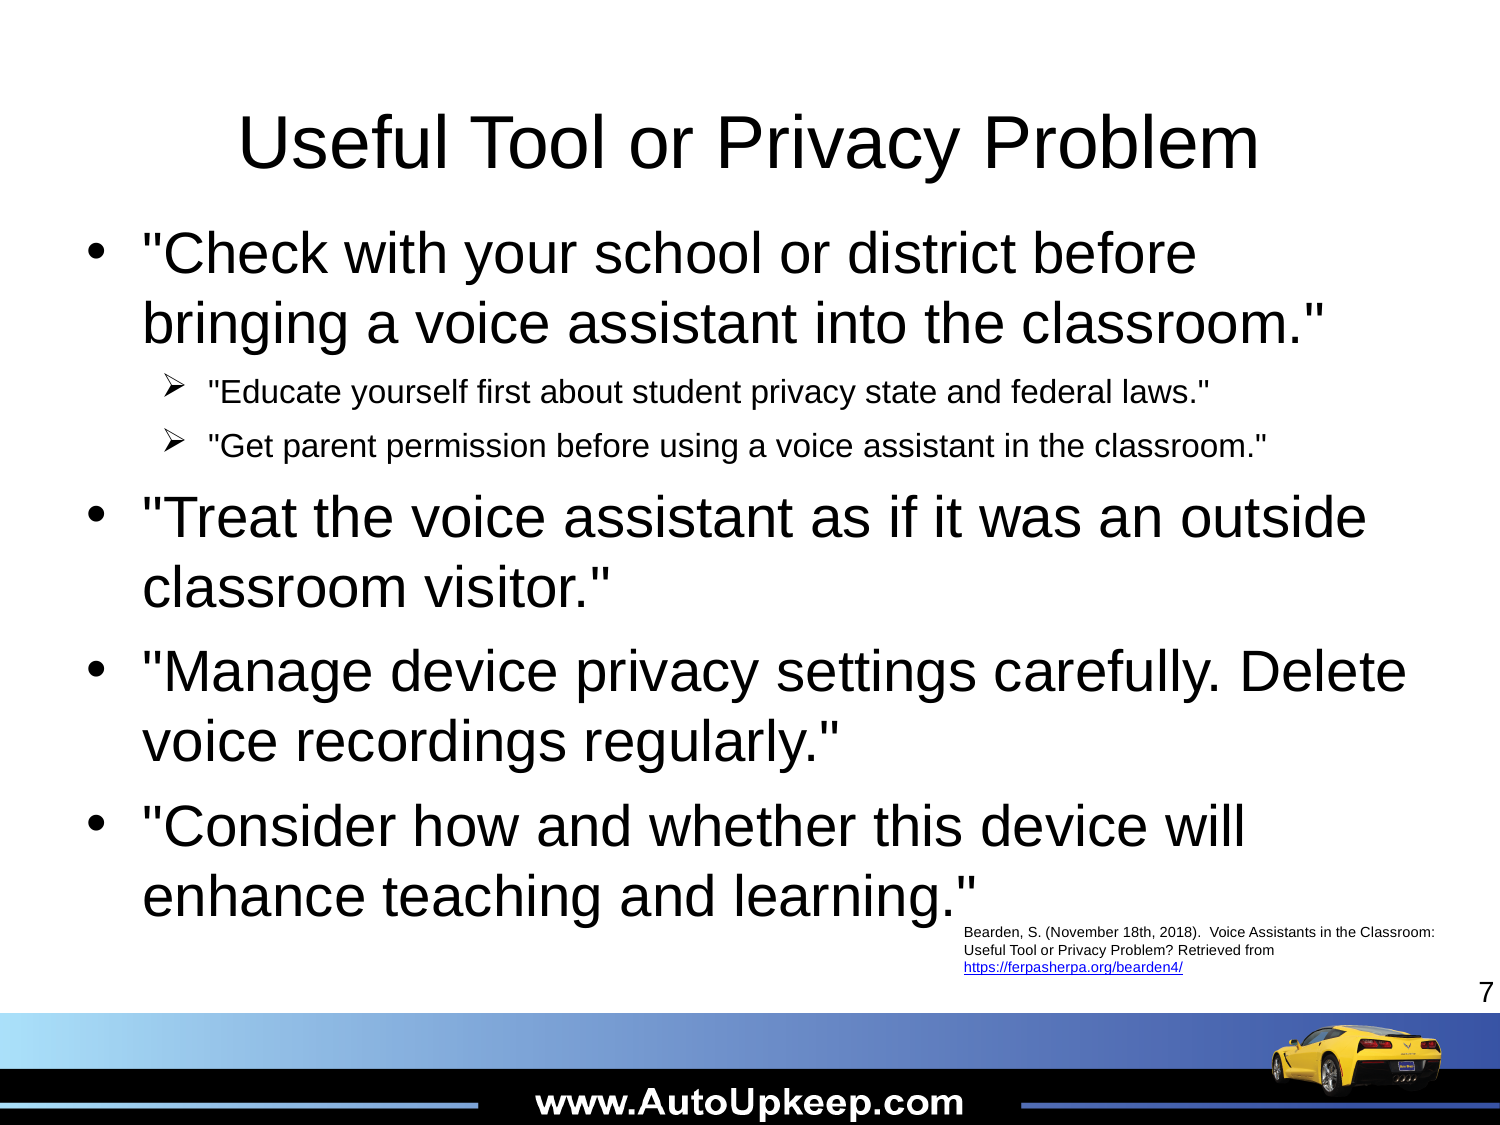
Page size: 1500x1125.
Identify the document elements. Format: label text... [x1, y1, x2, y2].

slide_number 7 [1452, 965, 1500, 1012]
text_box Bearden, S. (November 18th, 2018). Voice Assistants in the Classroom: Useful Tool or Privacy Problem? Retrieved from https://ferpasherpa.org/bearden4/ [956, 915, 1470, 984]
text_box "Check with your school or district before bringing a voice assistant into the classroom." "Educate yourself first about student privacy state and federal laws." "Get parent permission before using a voice assistant in the classroom." "Treat the voice assistant as if it was an outside classroom visitor." "Manage device privacy settings carefully. Delete voice recordings regularly." "Consider how and whether this device will enhance teaching and learning." [78, 207, 1429, 951]
picture [0, 1012, 1500, 1125]
title Useful Tool or Privacy Problem [75, 45, 1425, 233]
